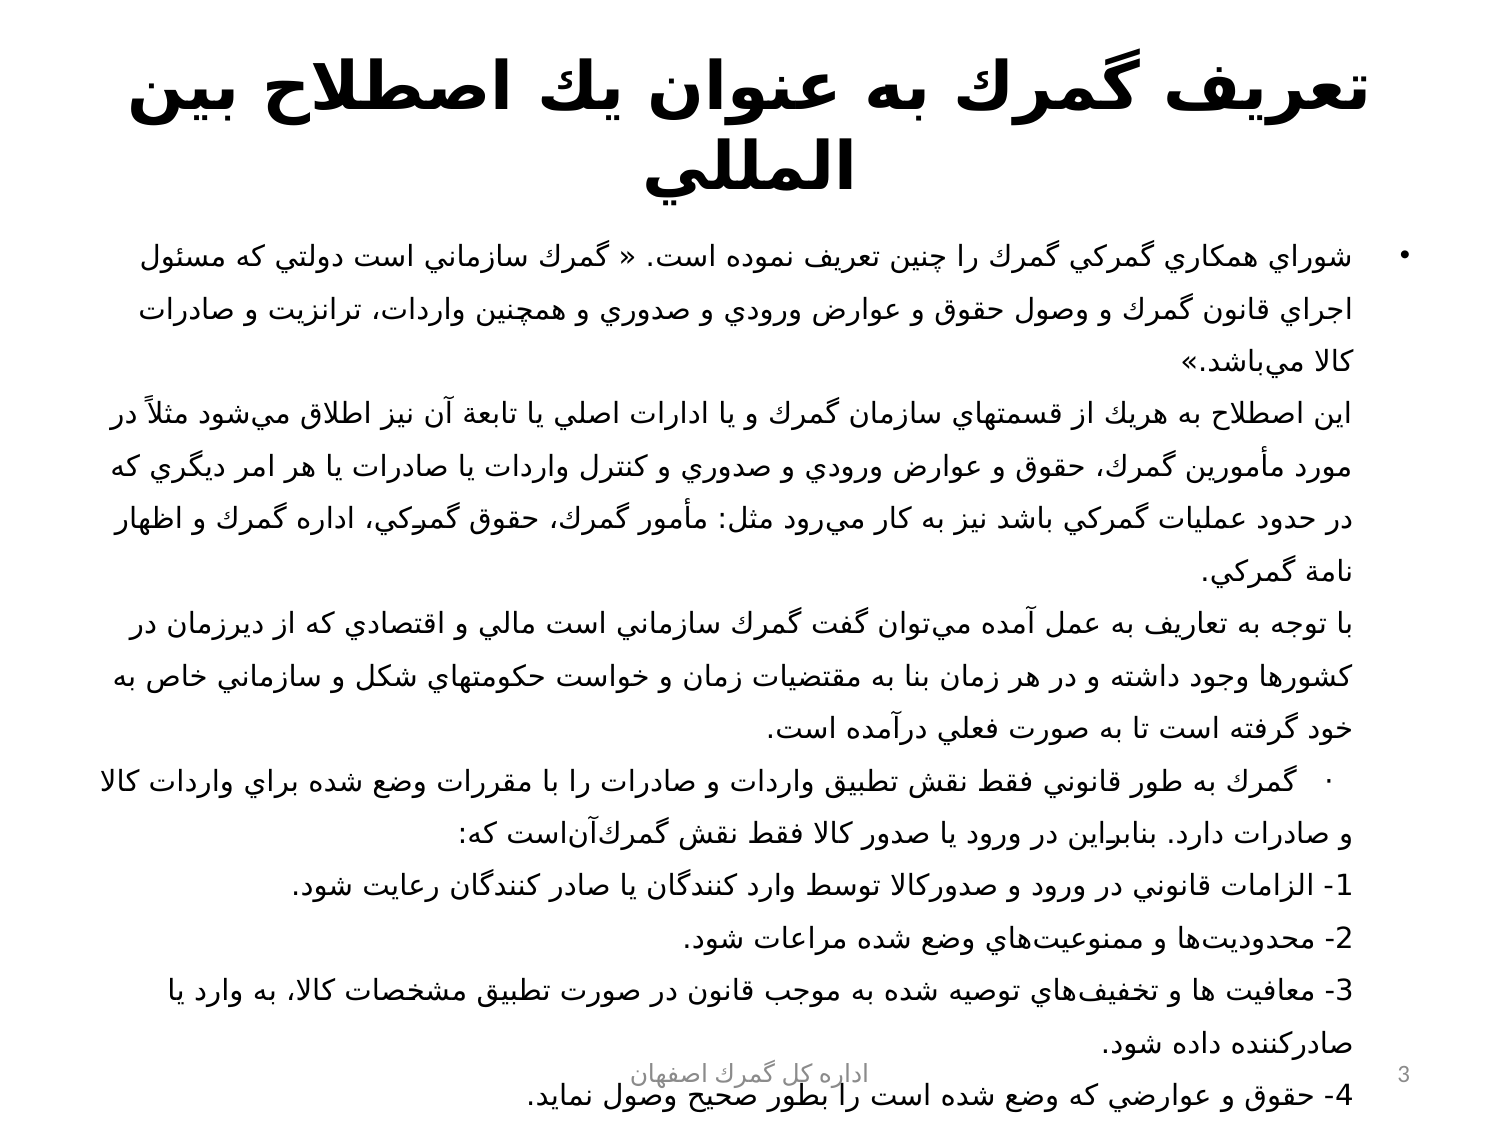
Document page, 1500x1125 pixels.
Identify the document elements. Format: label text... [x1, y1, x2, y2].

slide_number 3 [1074, 1042, 1425, 1103]
list شوراي همكاري گمركي گمرك را چنين تعريف نموده است.‏ « گمرك سازماني است دولتي كه مسئول اجراي قانون گمرك و وصول حقوق و عوارض ورودي و صدوري و همچنين واردات، ترانزيت و صادرات كالا مي‌باشد.» ‏ اين اصطلاح به هريك از قسمتهاي سازمان گمرك و يا ادارات اصلي يا تابعة آن نيز اطلاق مي‌شود مثلاً در مورد مأمورين گمرك، حقوق و عوارض ورودي و صدوري و كنترل واردات يا صادرات يا هر امر ديگري كه در حدود عمليات گمركي باشد نيز به كار مي‌رود مثل: مأمور گمرك، حقوق گمركي، اداره گمرك و اظهار نامة گمركي.‏ با توجه به تعاريف به عمل آمده مي‌توان گفت گمرك سازماني است مالي و اقتصادي كه از ديرزمان در كشورها وجود داشته و در هر زمان بنا به مقتضيات زمان و خواست حكومتهاي شكل و سازماني خاص به خود گرفته است تا به صورت فعلي درآمده است.‏ · گمرك به طور قانوني فقط نقش تطبيق واردات و صادرات را با مقررات وضع شده براي واردات كالا و صادرات دارد. بنابراين در ورود يا صدور كالا فقط نقش گمرك‌آن‌است ‌كه:‏ ‏1- الزامات قانوني در ورود و صدوركالا توسط وارد كنندگان يا صادر كنندگان رعايت شود.‏ ‏2- محدوديت‌ها و ممنوعيت‌هاي وضع شده مراعات شود.‏ ‏3- معافيت ‌ها و تخفيف‌هاي توصيه شده به موجب قانون در صورت تطبيق مشخصات كالا، به وارد يا صادركننده داده شود.‏ ‏4- حقوق و عوارضي كه وضع شده است را بطور صحيح وصول نمايد. [74, 212, 1426, 1026]
title تعريف گمرك به عنوان يك اصطلاح بين المللي [74, 44, 1426, 201]
footer اداره كل گمرك اصفهان [512, 1042, 988, 1103]
